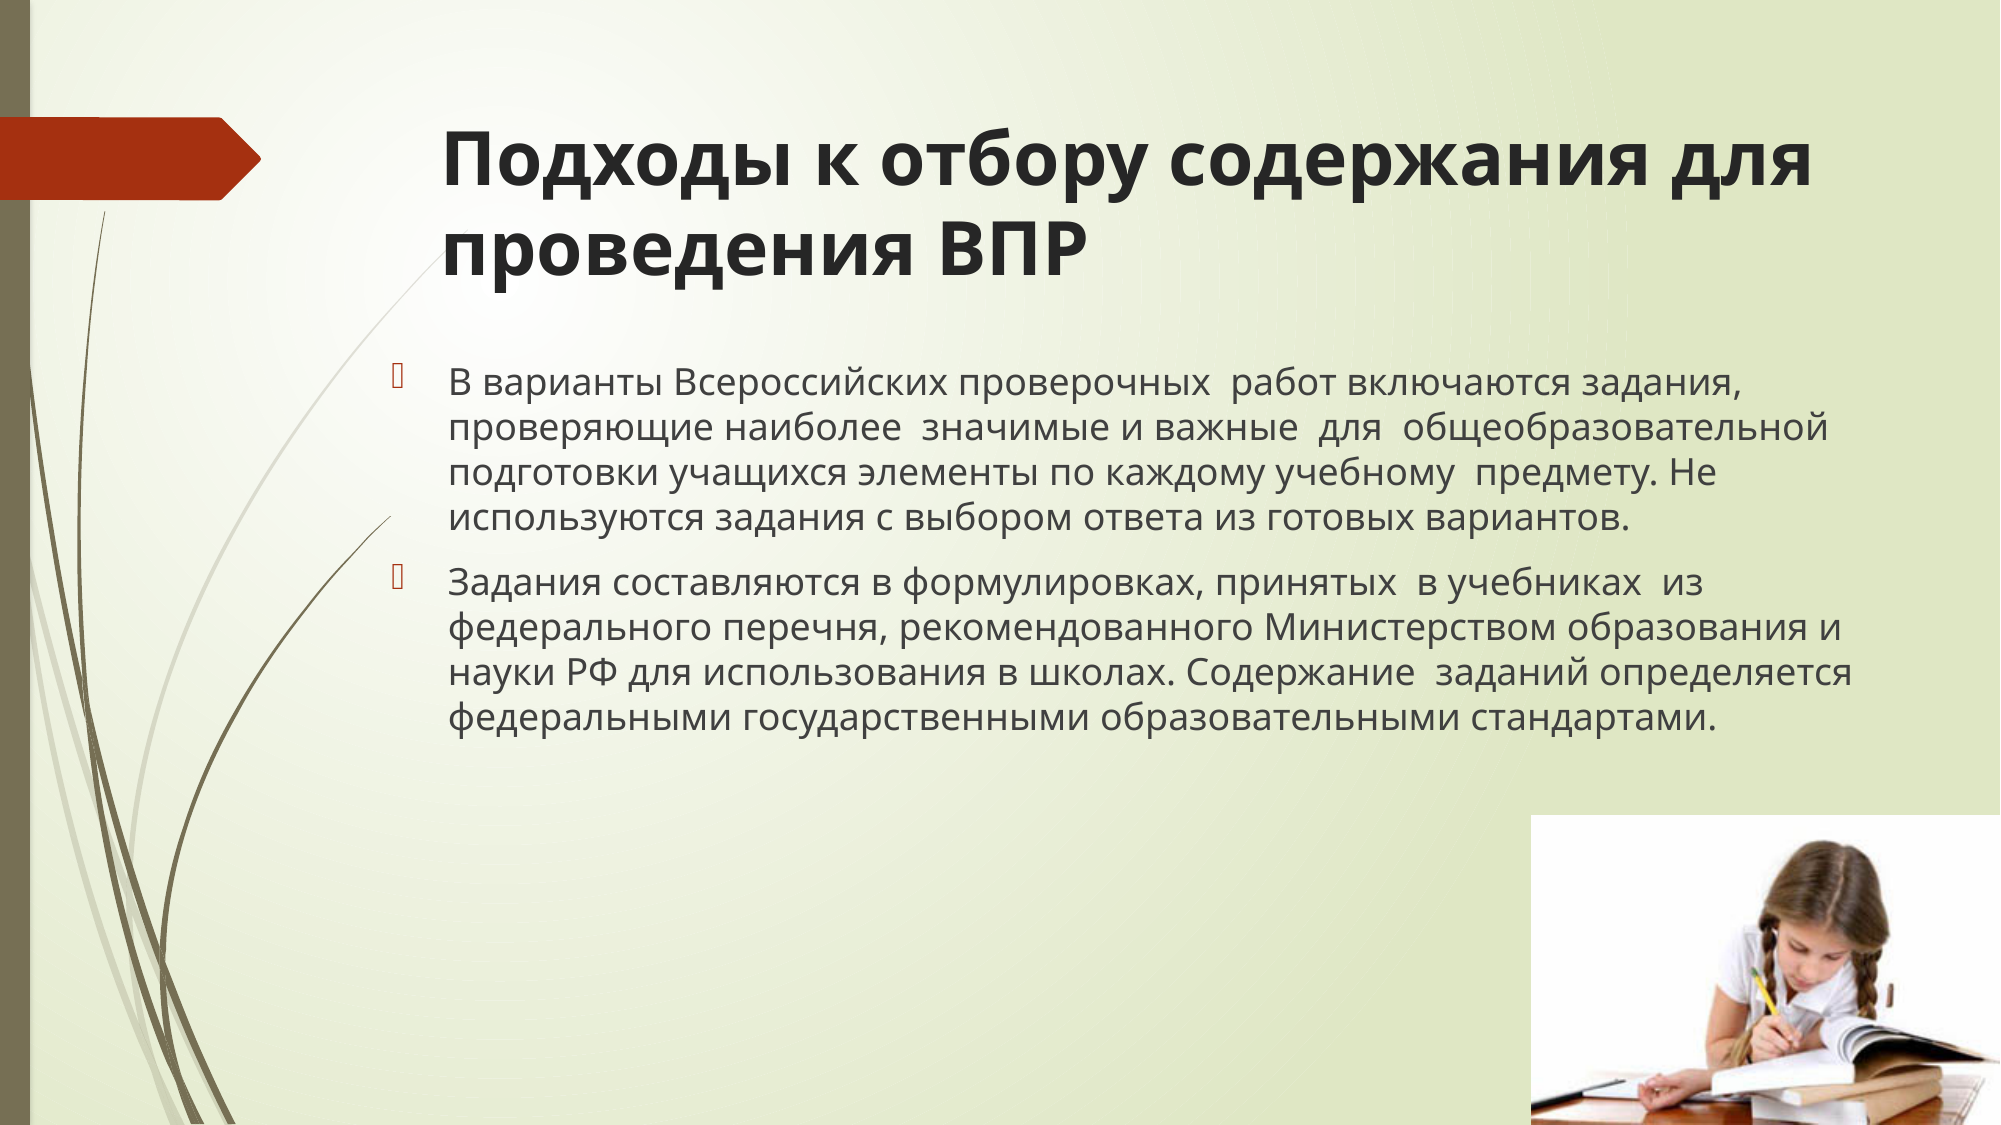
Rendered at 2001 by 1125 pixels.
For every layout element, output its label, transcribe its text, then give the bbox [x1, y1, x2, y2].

picture [1530, 815, 2000, 1125]
list В варианты Всероссийских проверочных работ включаются задания, проверяющие наиболее значимые и важные для общеобразовательной подготовки учащихся элементы по каждому учебному предмету. Не используются задания с выбором ответа из готовых вариантов. Задания составляются в формулировках, принятых в учебниках из федерального перечня, рекомендованного Министерством образования и науки РФ для использования в школах. Содержание заданий определяется федеральными государственными образовательными стандартами. [376, 350, 1888, 844]
title Подходы к отбору содержания для проведения ВПР [425, 102, 1888, 313]
